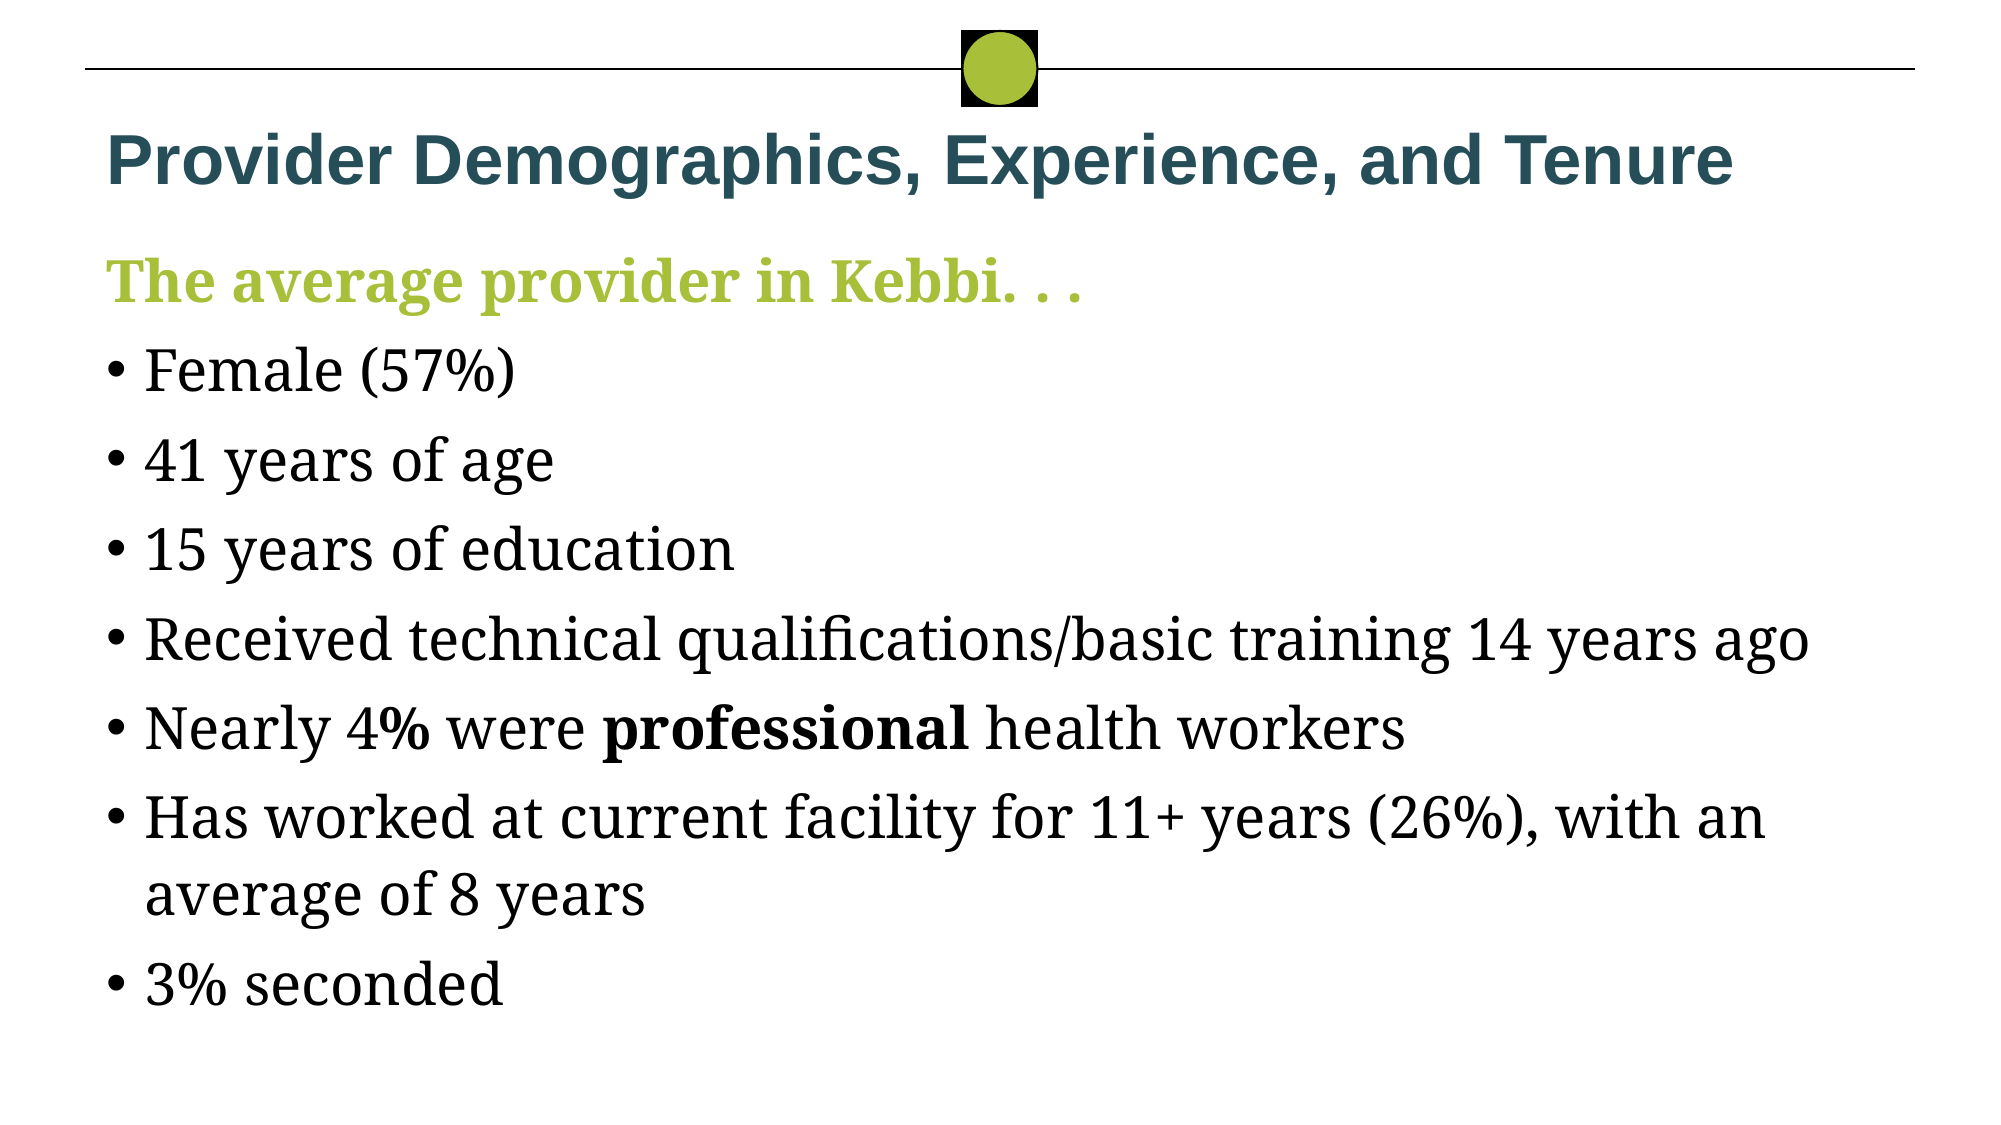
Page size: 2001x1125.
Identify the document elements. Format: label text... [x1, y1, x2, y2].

title Provider Demographics, Experience, and Tenure [91, 98, 1859, 225]
list The average provider in Kebbi. . . Female (57%) 41 years of age 15 years of education Received technical qualifications/basic training 14 years ago Nearly 4% were professional health workers Has worked at current facility for 11+ years (26%), with an average of 8 years 3% seconded [91, 229, 1913, 948]
